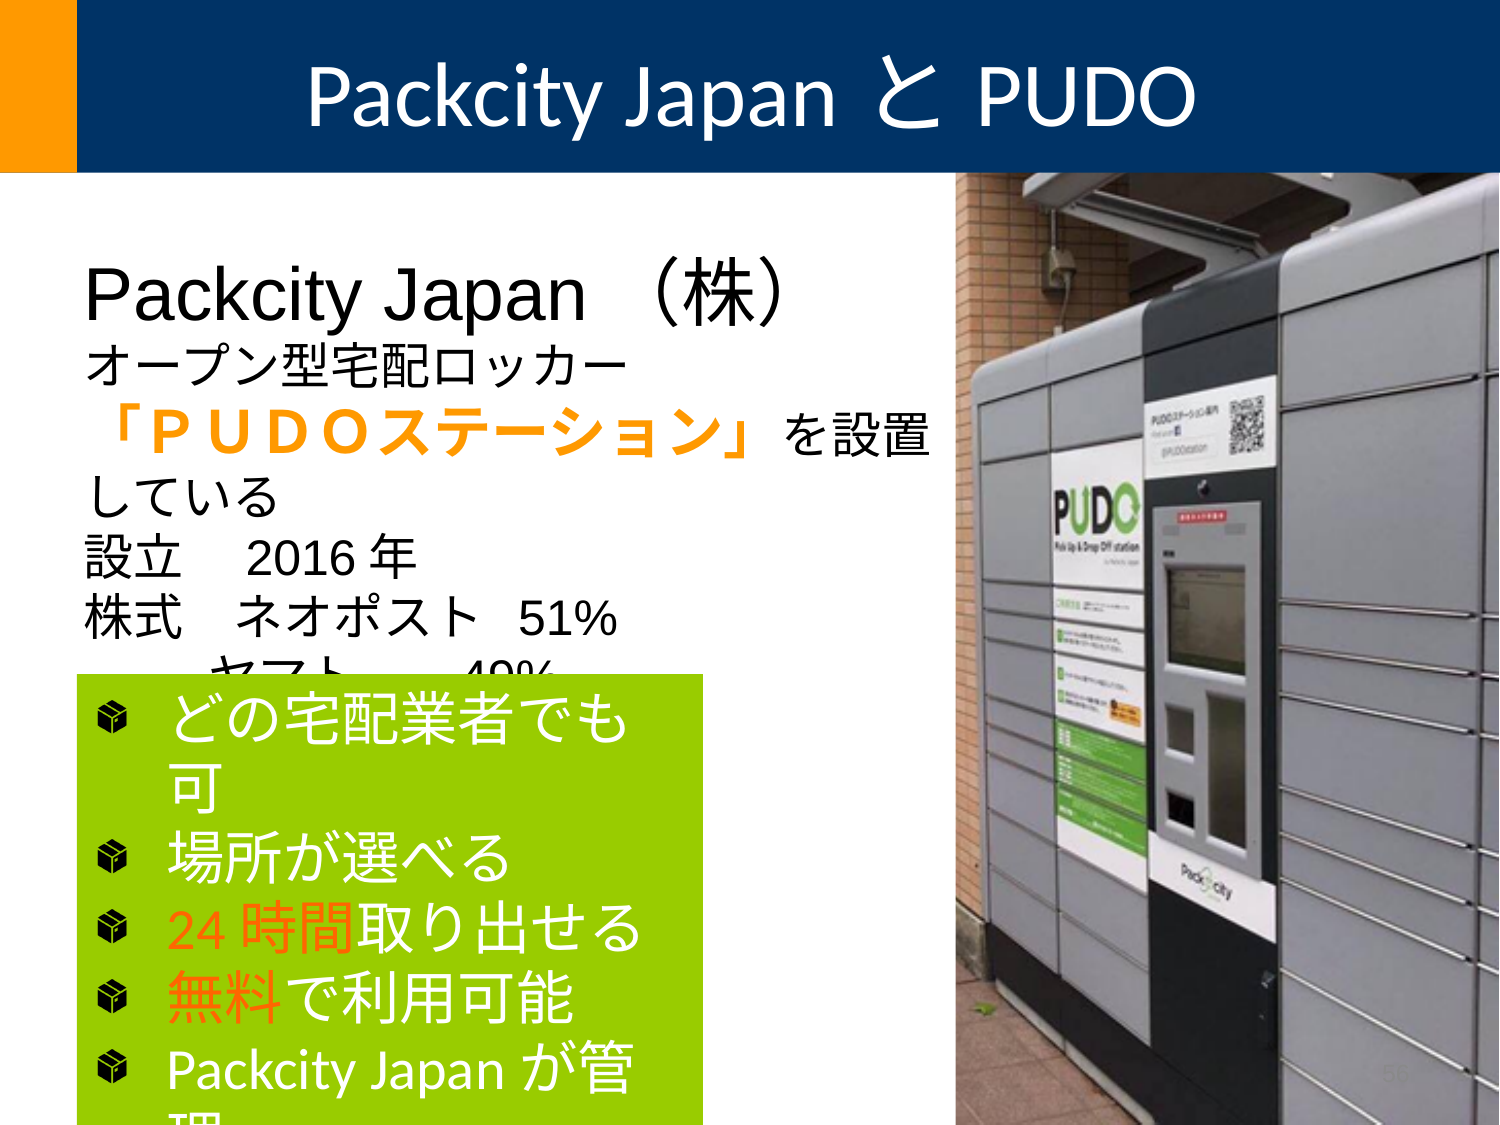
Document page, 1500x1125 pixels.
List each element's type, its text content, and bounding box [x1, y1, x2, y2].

text_box Packcity Japan（株） オープン型宅配ロッカー 「ＰＵＤＯステーション」を設置している 設立 2016年 株式 ネオポスト 51% ヤマト 49% [68, 237, 950, 713]
picture [91, 1045, 133, 1087]
picture [91, 905, 133, 947]
text_box どの宅配業者でも可 場所が選べる 24時間取り出せる 無料で利用可能 Packcity Japanが管理 [76, 674, 703, 1125]
picture [955, 173, 1500, 1125]
picture [91, 975, 133, 1017]
picture [91, 696, 133, 737]
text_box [0, 0, 1500, 173]
picture [91, 835, 133, 877]
